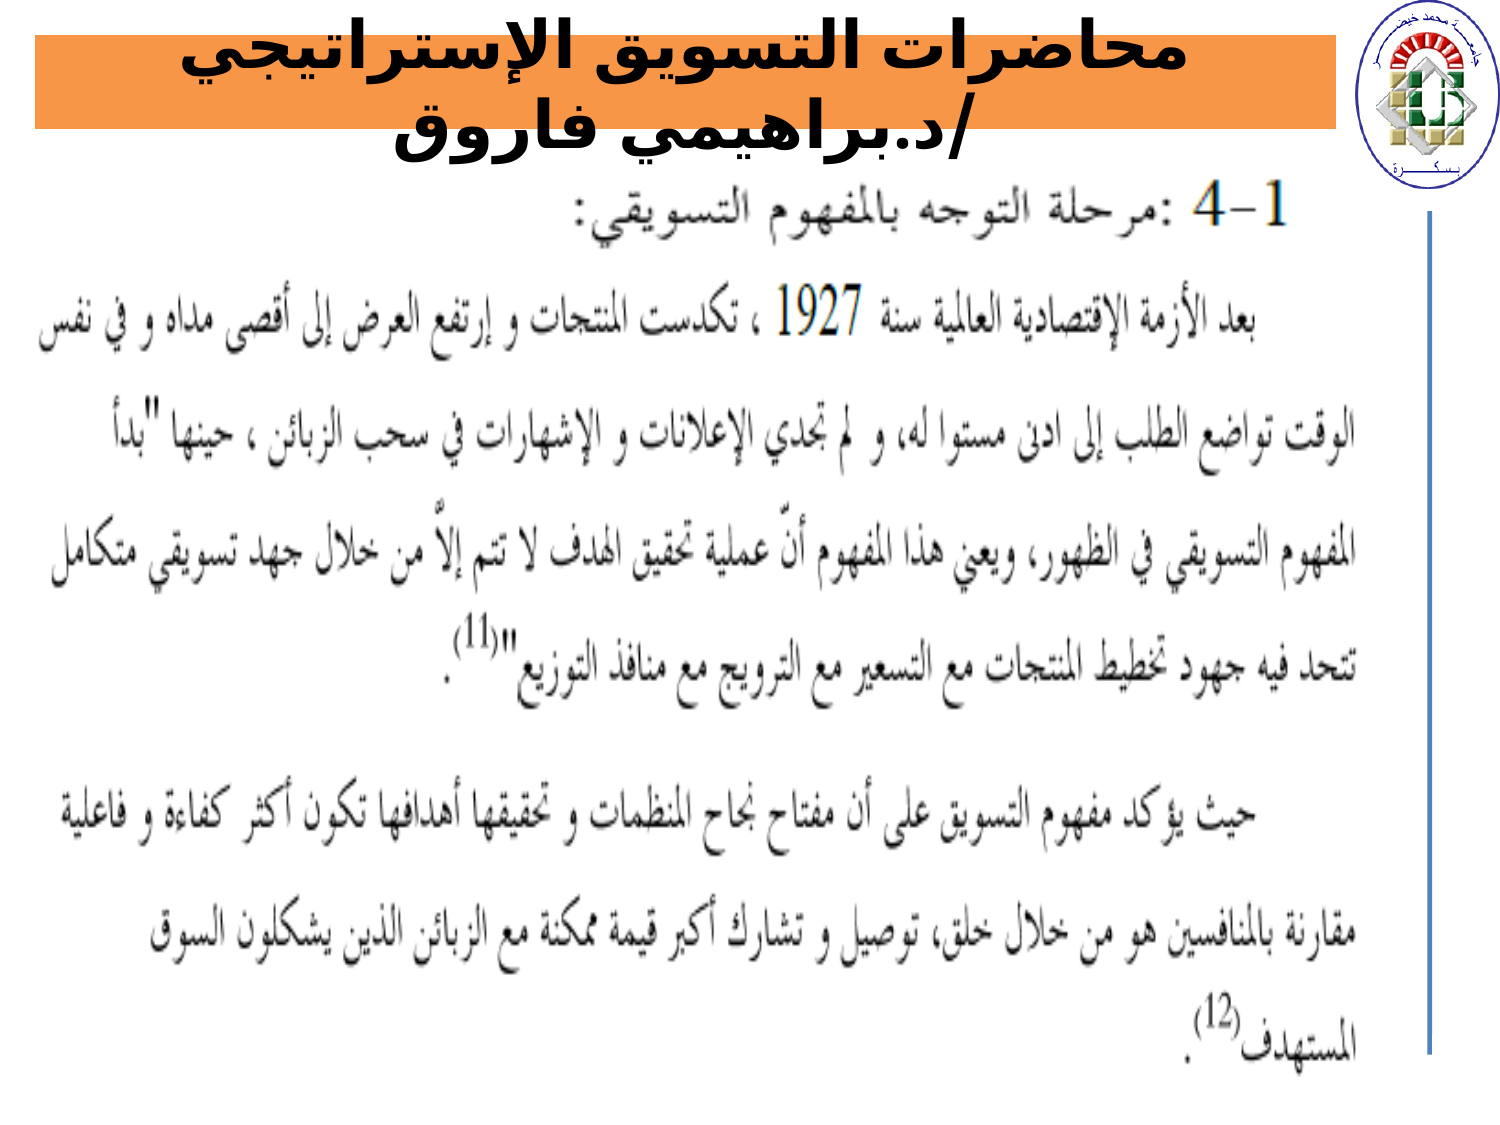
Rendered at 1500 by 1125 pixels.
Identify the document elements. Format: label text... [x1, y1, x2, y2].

picture [562, 175, 1296, 255]
picture [1355, 0, 1500, 189]
subtitle [35, 175, 1383, 267]
title محاضرات التسويق الإستراتيجي /د.براهيمي فاروق [35, 35, 1336, 129]
picture [23, 269, 1407, 1125]
